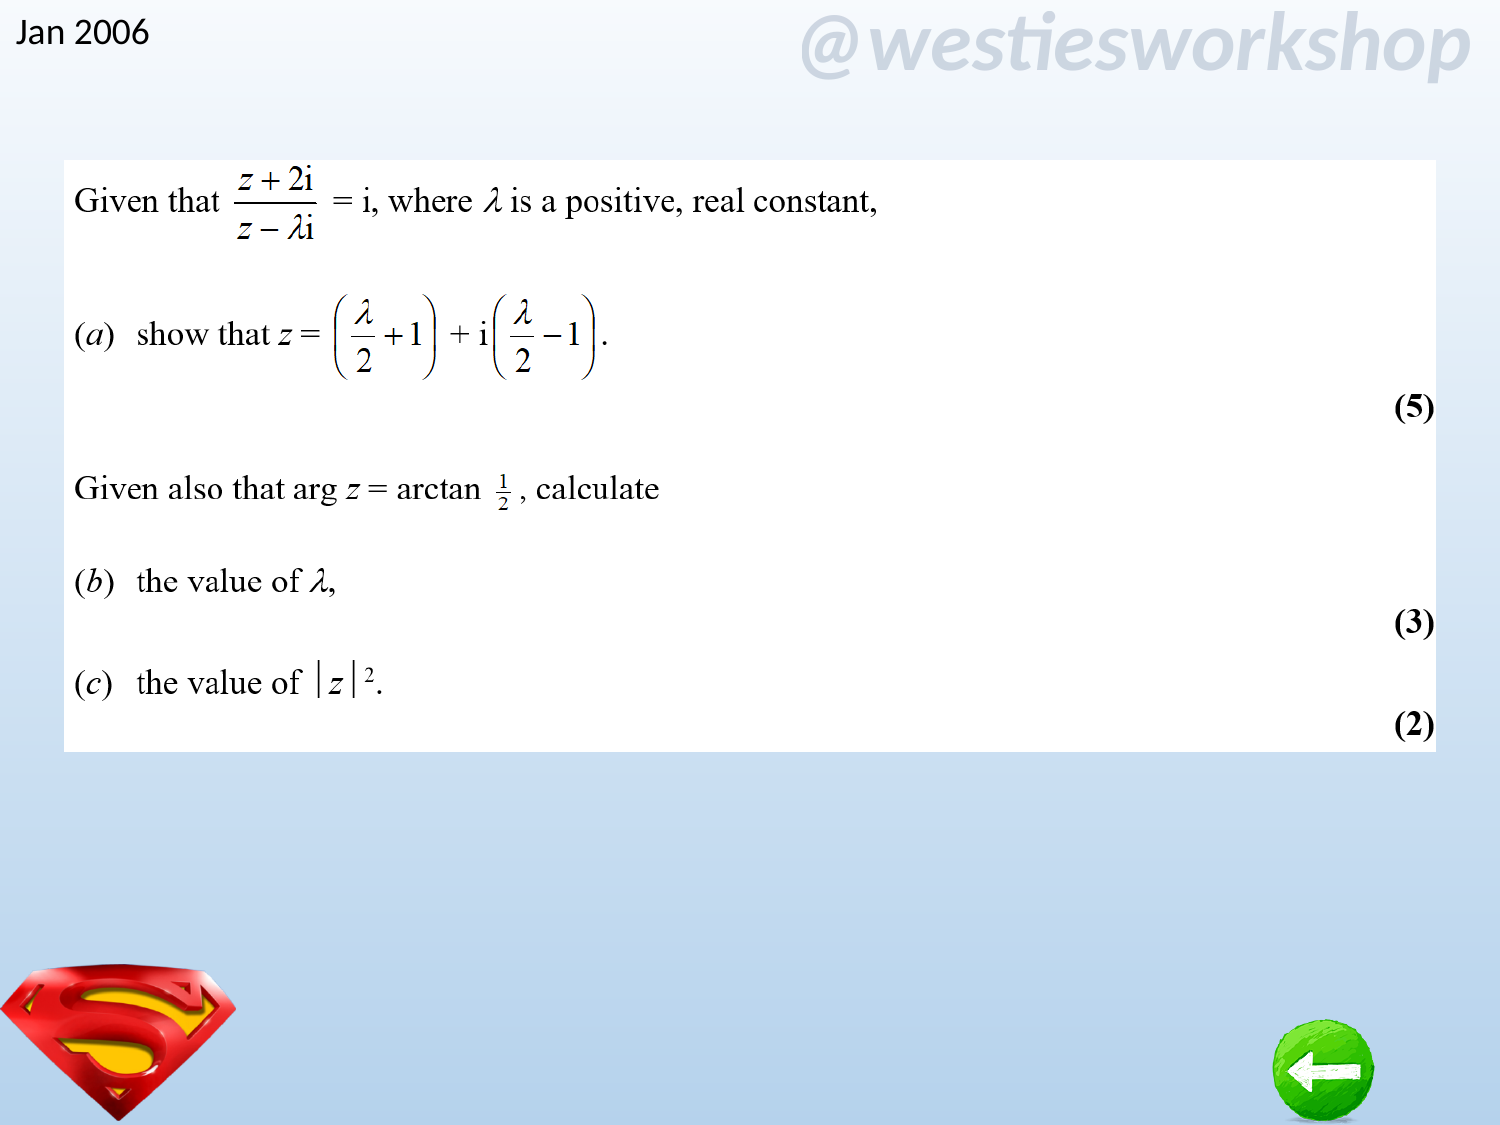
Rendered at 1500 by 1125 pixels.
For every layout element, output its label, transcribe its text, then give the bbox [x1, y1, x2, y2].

picture [64, 160, 1436, 752]
picture [0, 964, 236, 1121]
picture [1270, 1019, 1376, 1125]
text_box Jan 2006 [1, 0, 165, 60]
